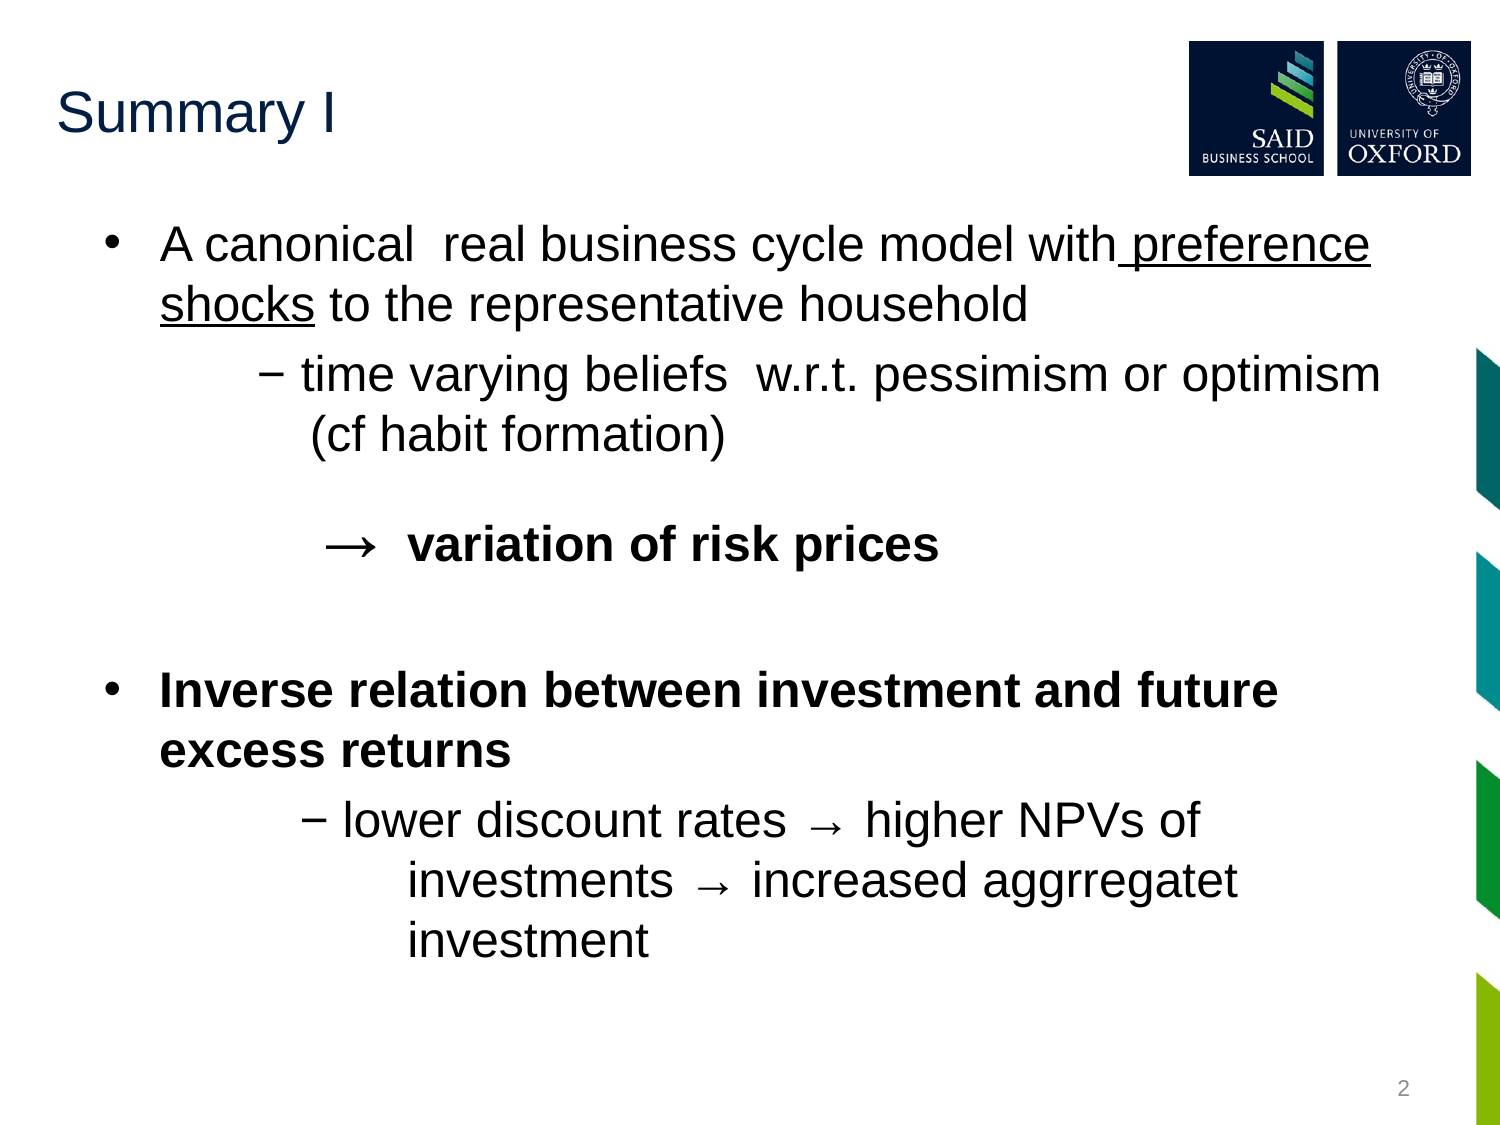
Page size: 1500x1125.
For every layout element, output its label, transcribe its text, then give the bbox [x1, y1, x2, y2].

picture [1476, 347, 1500, 1125]
picture [1189, 41, 1471, 176]
slide_number 2 [1074, 1057, 1425, 1118]
title Summary I [41, 45, 1176, 173]
list A canonical real business cycle model with preference shocks to the representative household − time varying beliefs w.r.t. pessimism or optimism (cf habit formation) → variation of risk prices Inverse relation between investment and future excess returns − lower discount rates → higher NPVs of investments → increased aggrregatet investment [88, 203, 1439, 1125]
